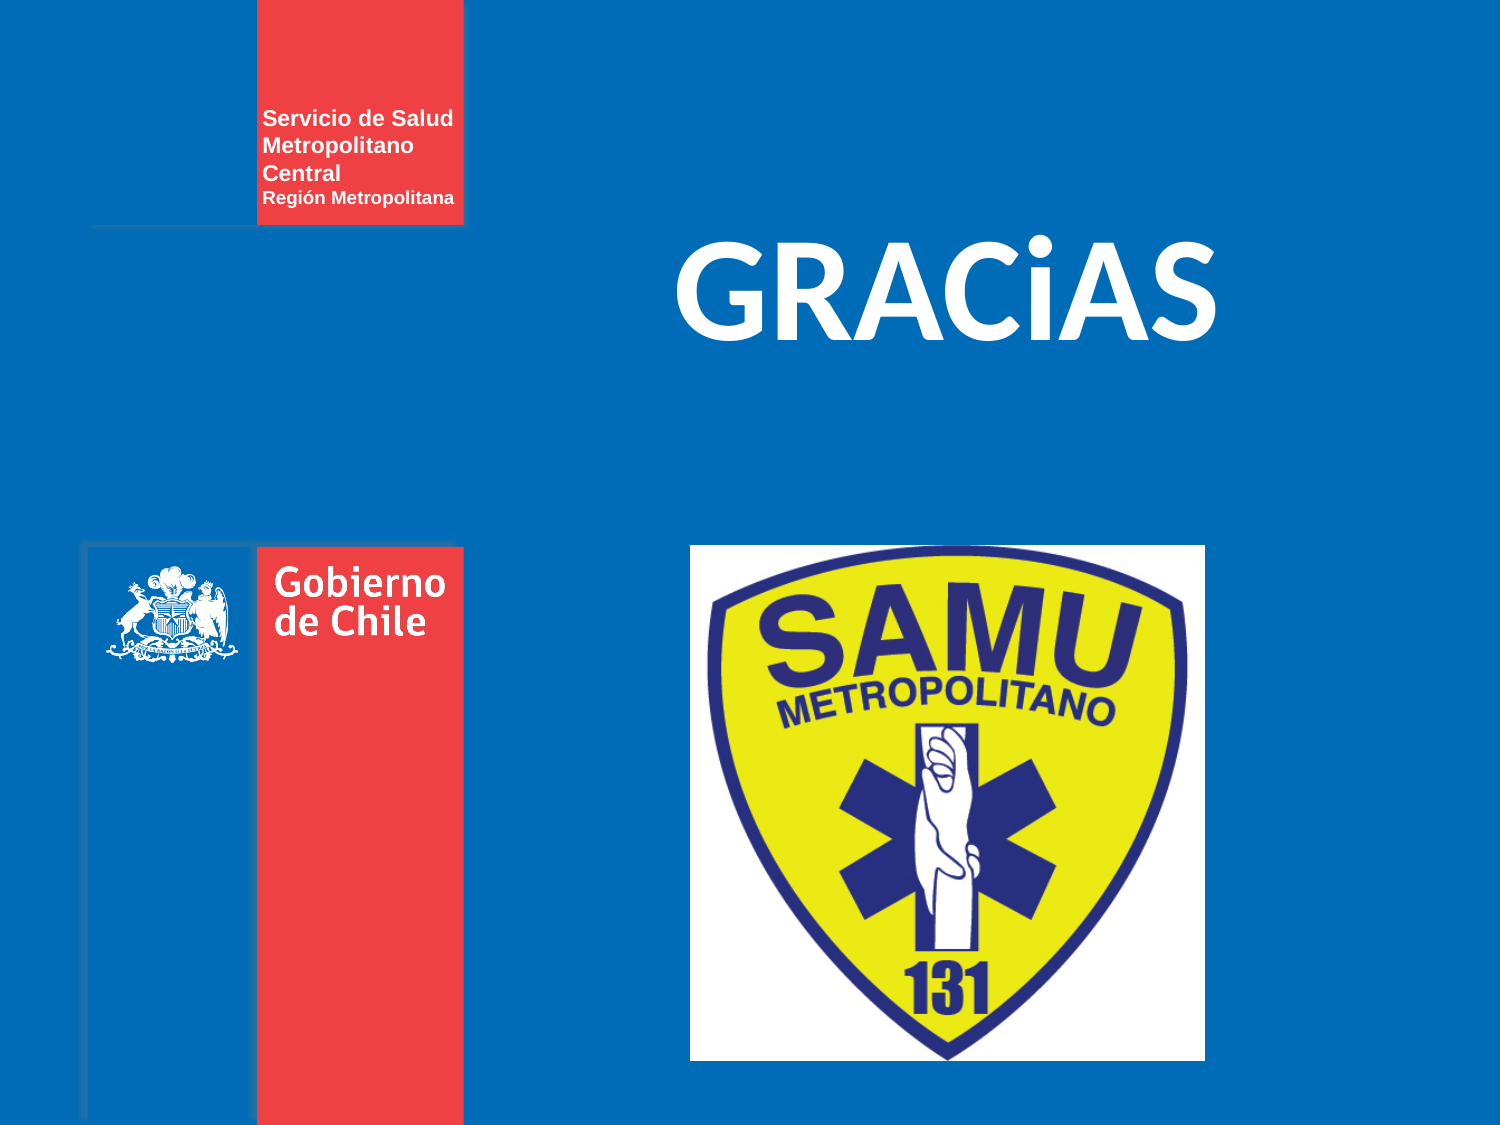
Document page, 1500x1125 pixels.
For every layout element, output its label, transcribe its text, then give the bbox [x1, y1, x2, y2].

picture [275, 566, 445, 636]
picture [689, 545, 1206, 1061]
picture [106, 566, 238, 663]
text_box GRACiAS [566, 181, 1329, 379]
